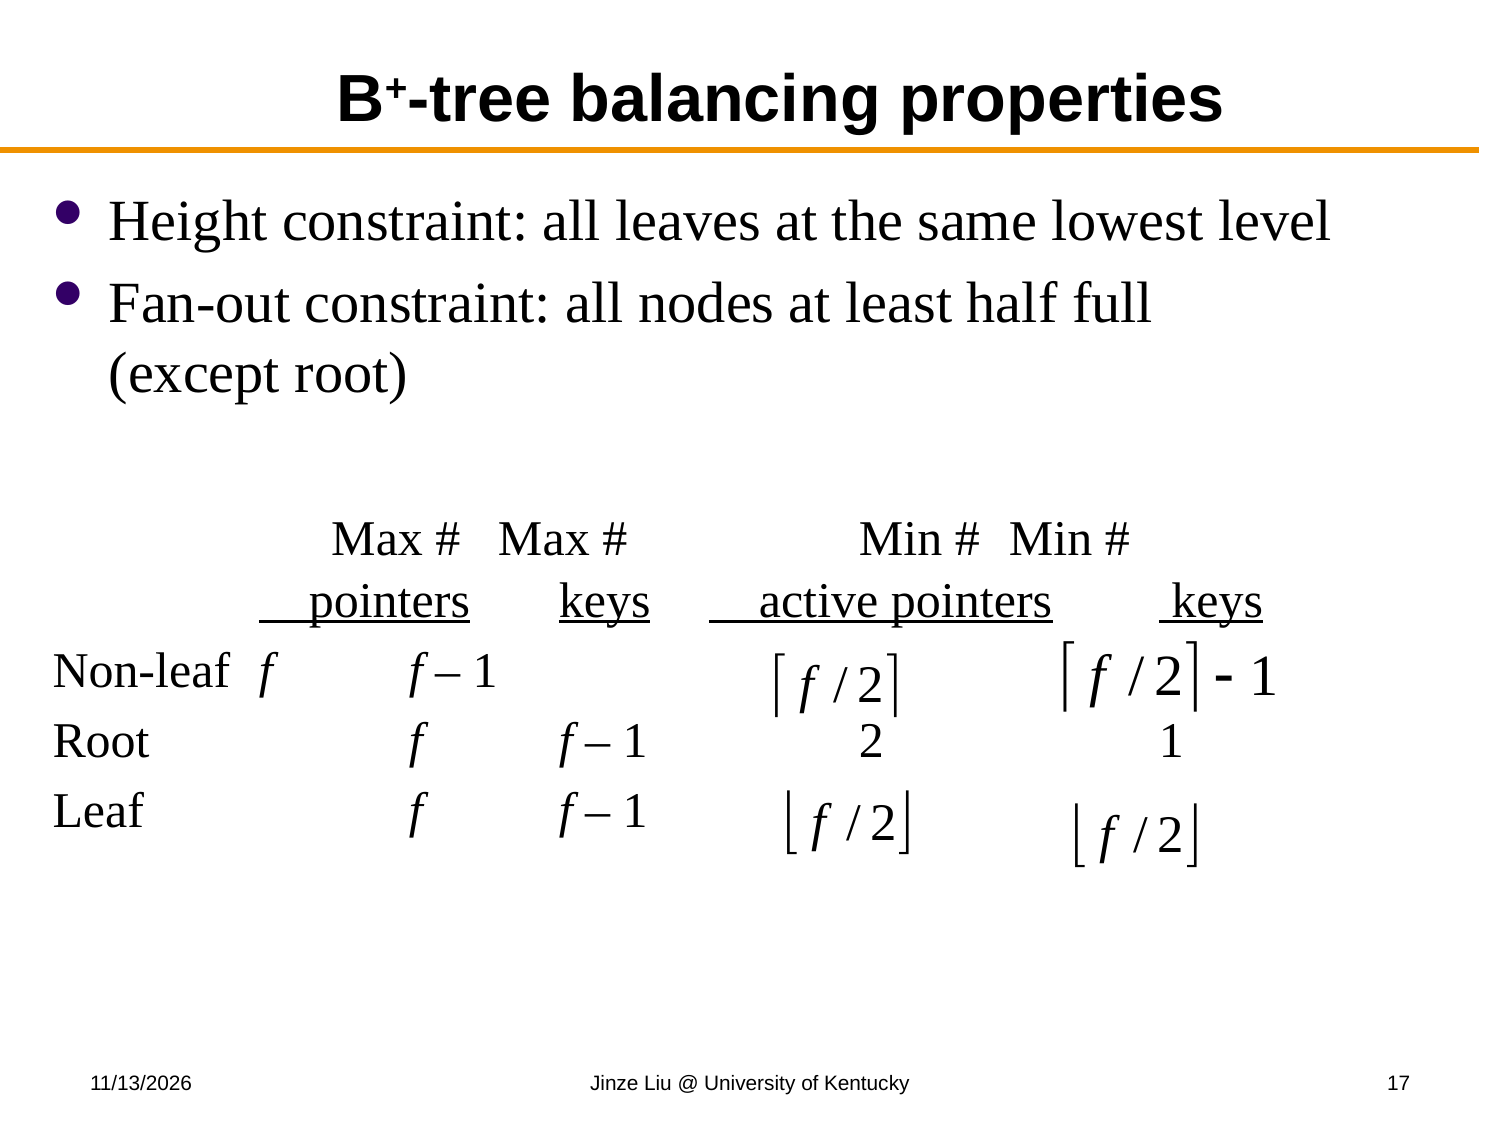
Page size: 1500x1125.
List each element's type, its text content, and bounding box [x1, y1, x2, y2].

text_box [762, 649, 913, 730]
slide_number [74, 1062, 426, 1101]
slide_number 17 [1074, 1062, 1426, 1101]
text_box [1049, 637, 1284, 726]
list Height constraint: all leaves at the same lowest level Fan-out constraint: all nodes at least half full (except root) Max # Max # Min # Min # pointers keys active pointers keys Non-leaf f f – 1 Root f f – 1 2 1 Leaf f f – 1 [37, 174, 1450, 1038]
title B+-tree balancing properties [162, 37, 1400, 143]
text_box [1062, 799, 1213, 880]
footer Jinze Liu @ University of Kentucky [512, 1062, 988, 1101]
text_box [774, 787, 926, 868]
